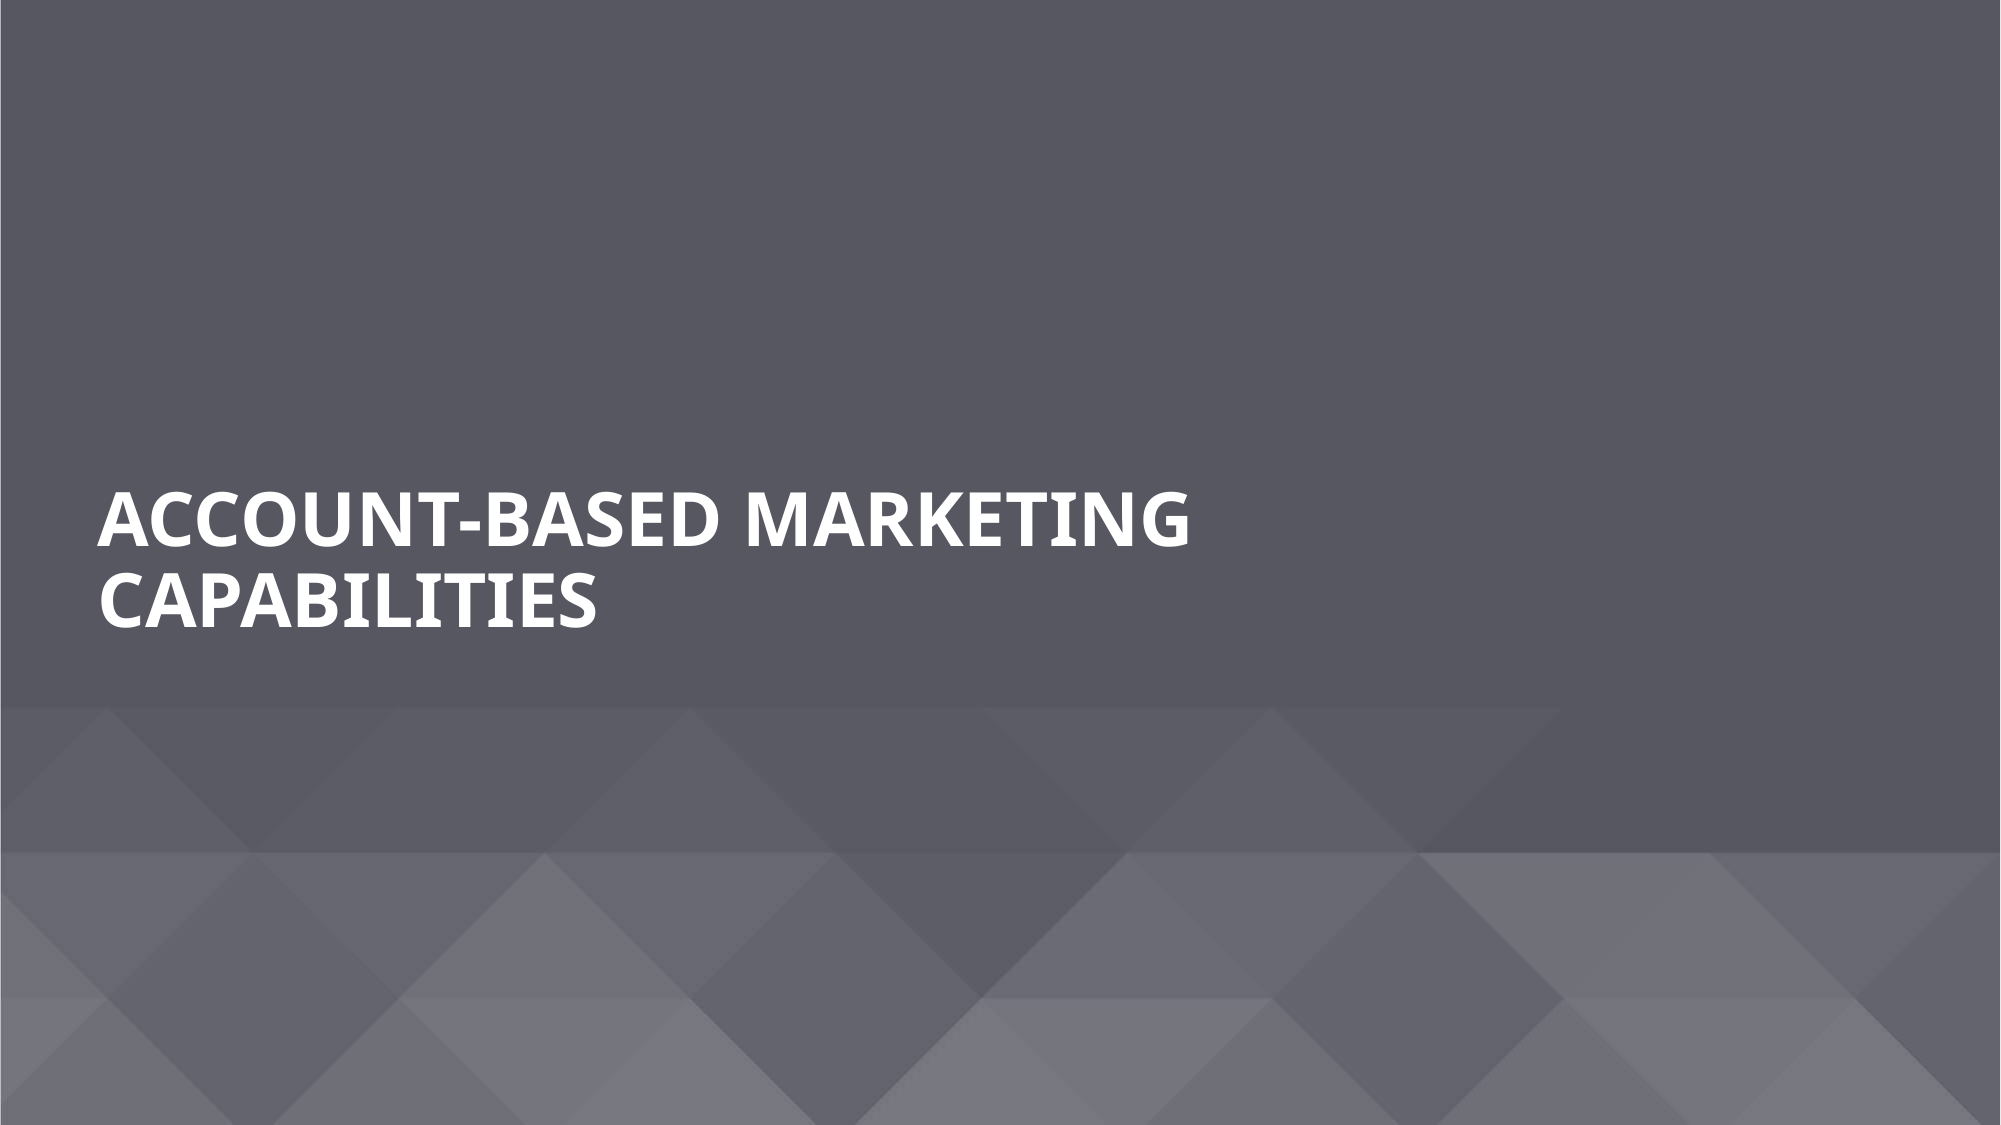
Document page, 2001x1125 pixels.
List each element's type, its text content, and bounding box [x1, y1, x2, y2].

picture [0, 0, 2001, 1125]
title ACCOUNT-BASED MARKETING CAPABILITIES [82, 472, 1710, 653]
